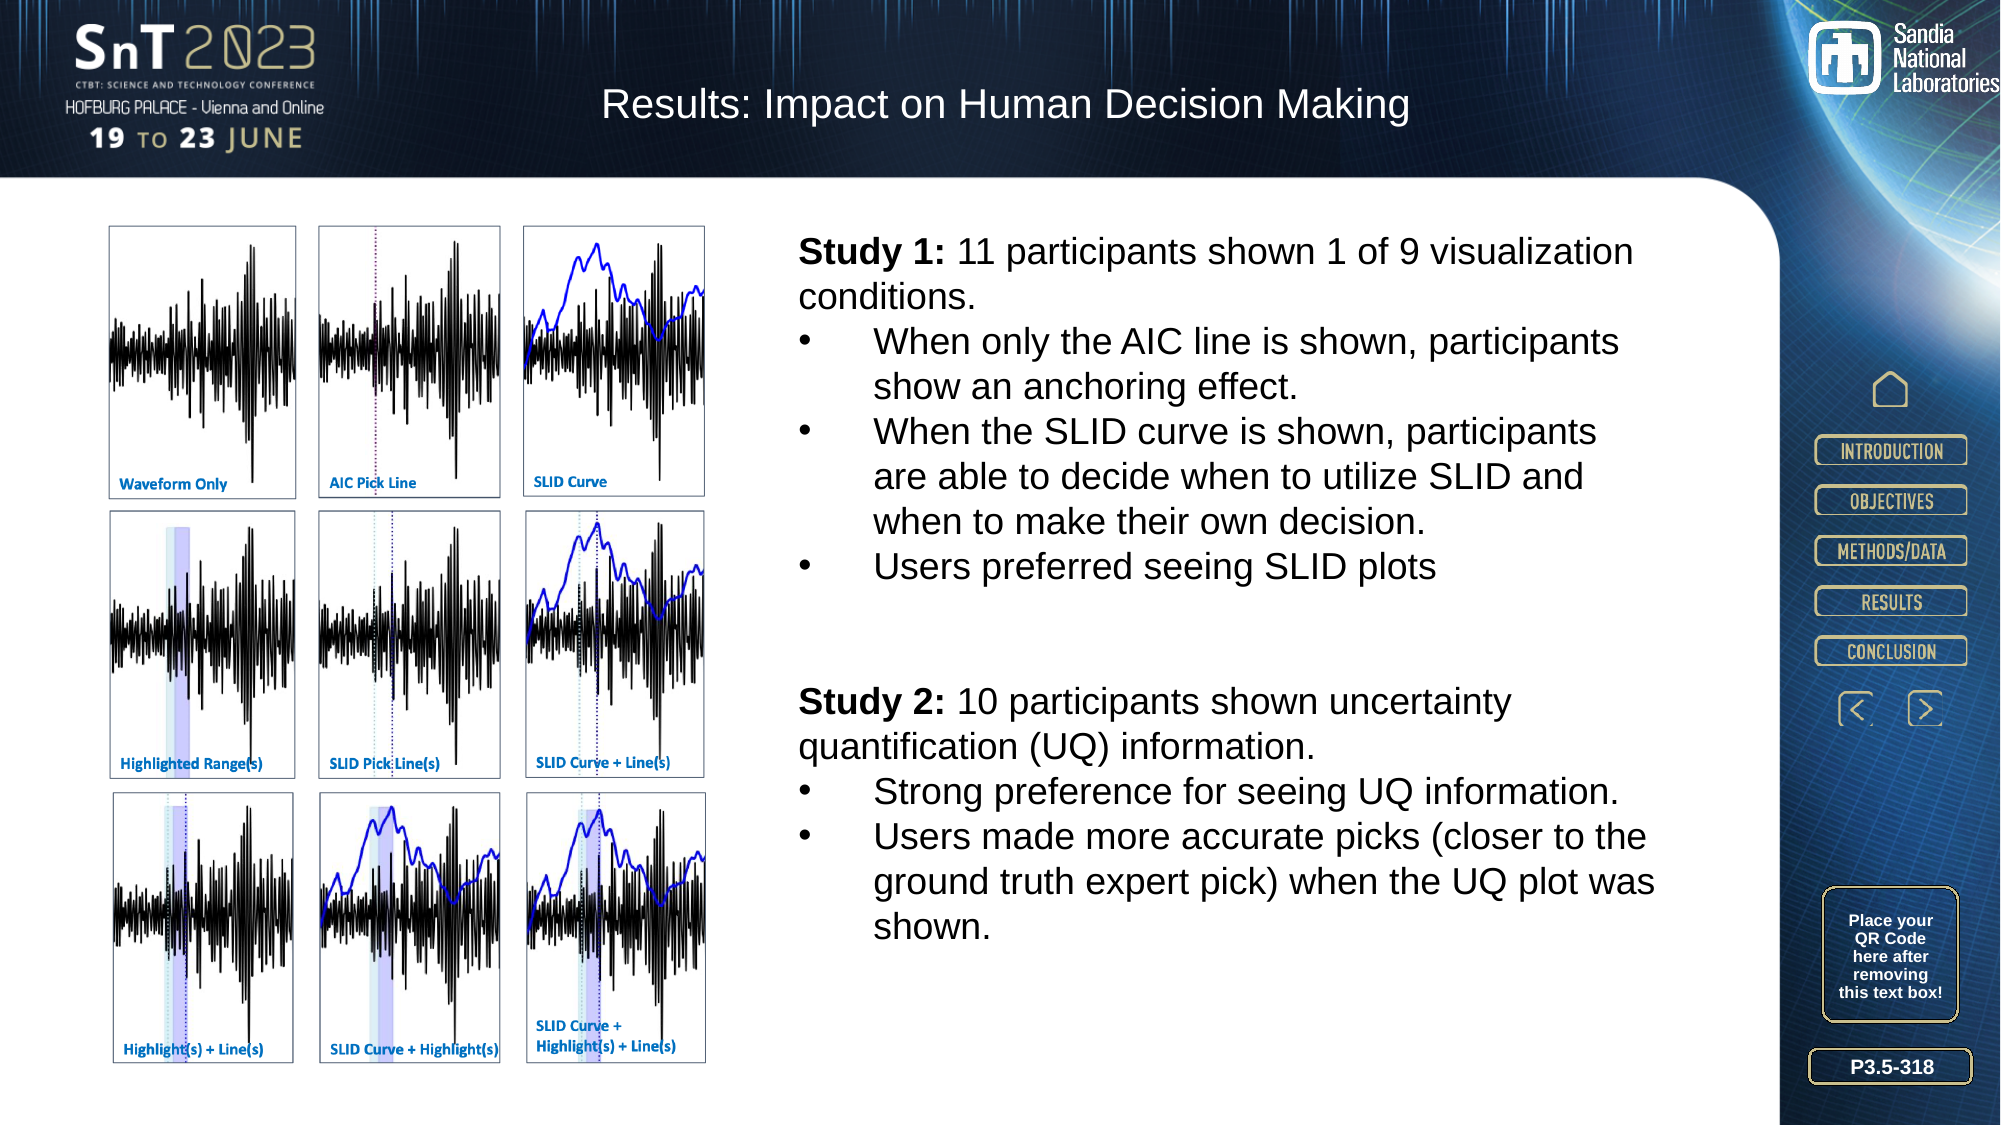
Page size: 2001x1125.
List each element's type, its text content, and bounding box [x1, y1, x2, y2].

picture [0, 0, 2001, 1125]
text_box Results: Impact on Human Decision Making [359, 43, 1676, 136]
text_box Place your QR Code here after removing this text box! [1823, 896, 1958, 1018]
text_box Study 1: 11 participants shown 1 of 9 visualization conditions. When only the AIC line is shown, participants show an anchoring effect. When the SLID curve is shown, participants are able to decide when to utilize SLID and when to make their own decision. Users preferred seeing SLID plots Study 2: 10 participants shown uncertainty quantification (UQ) information. Strong preference for seeing UQ information. Users made more accurate picks (closer to the ground truth expert pick) when the UQ plot was shown. [783, 219, 1676, 1000]
text_box P3.5-318 [1766, 1030, 2000, 1105]
